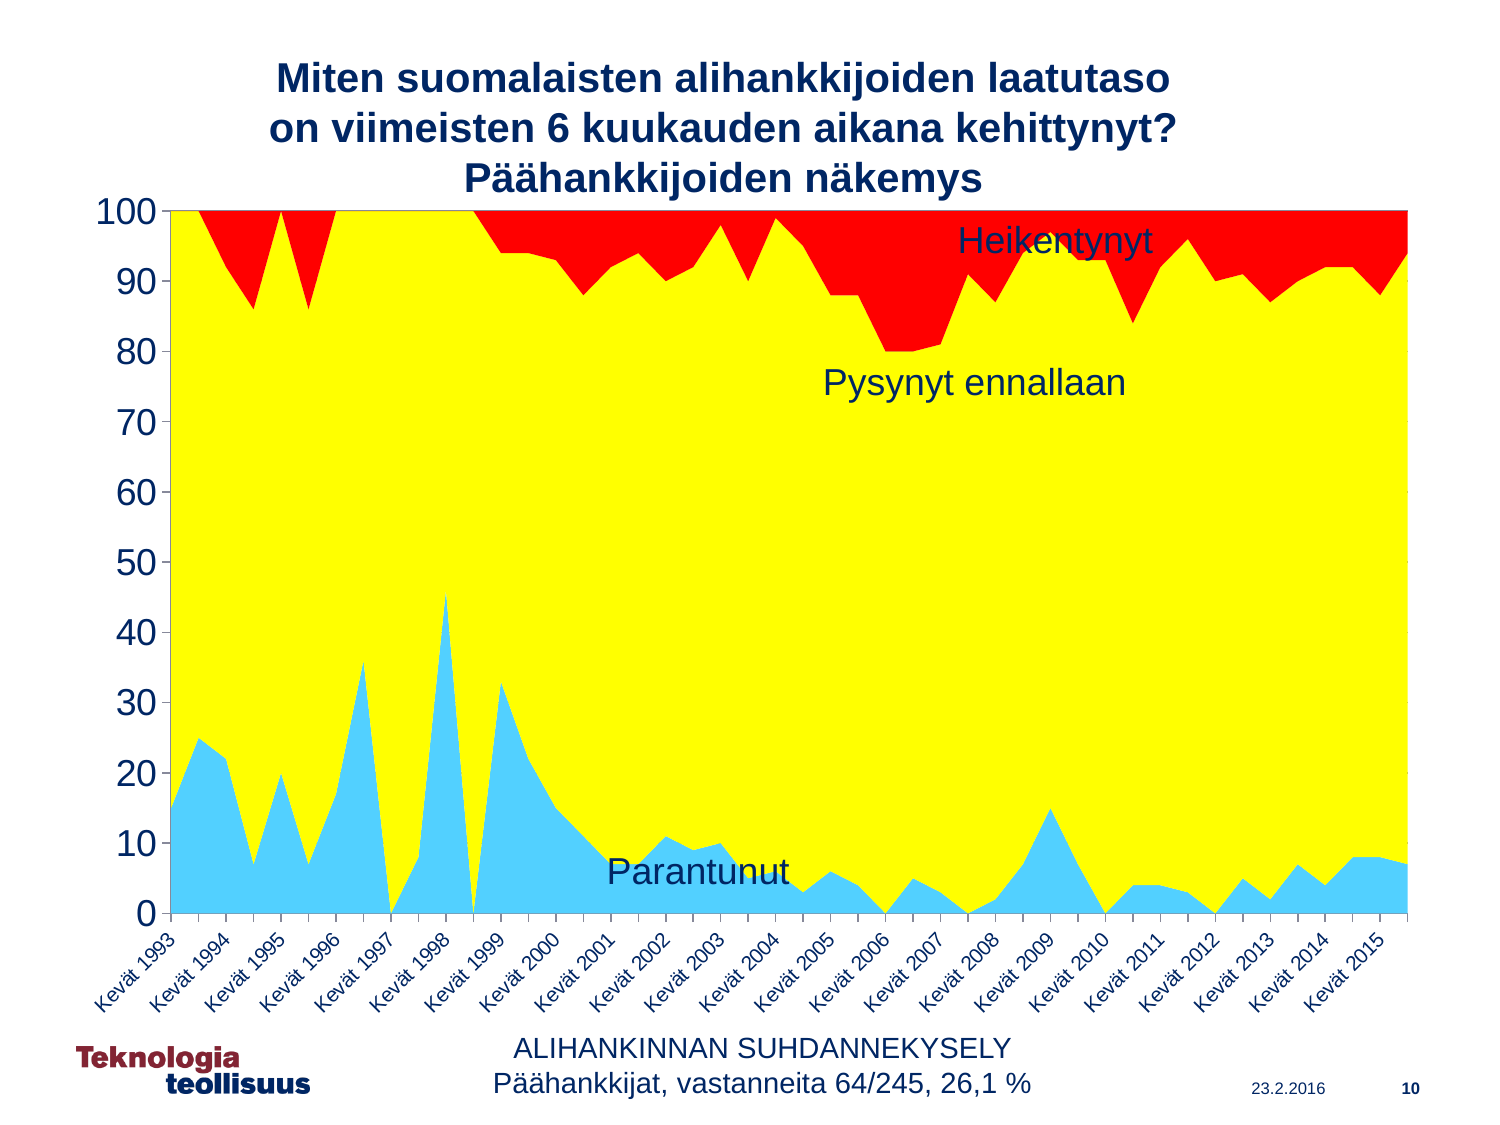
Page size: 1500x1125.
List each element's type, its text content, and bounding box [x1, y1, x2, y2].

text_box ALIHANKINNAN SUHDANNEKYSELY Päähankkijat, vastanneita 64/245, 26,1 % [477, 1043, 1048, 1107]
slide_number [1048, 1070, 1340, 1106]
slide_number 10 [1340, 1070, 1436, 1106]
picture [76, 1046, 310, 1094]
chart [62, 172, 1436, 1036]
title Miten suomalaisten alihankkijoiden laatutaso on viimeisten 6 kuukauden aikana kehittynyt? Päähankkijoiden näkemys [37, 114, 1410, 188]
